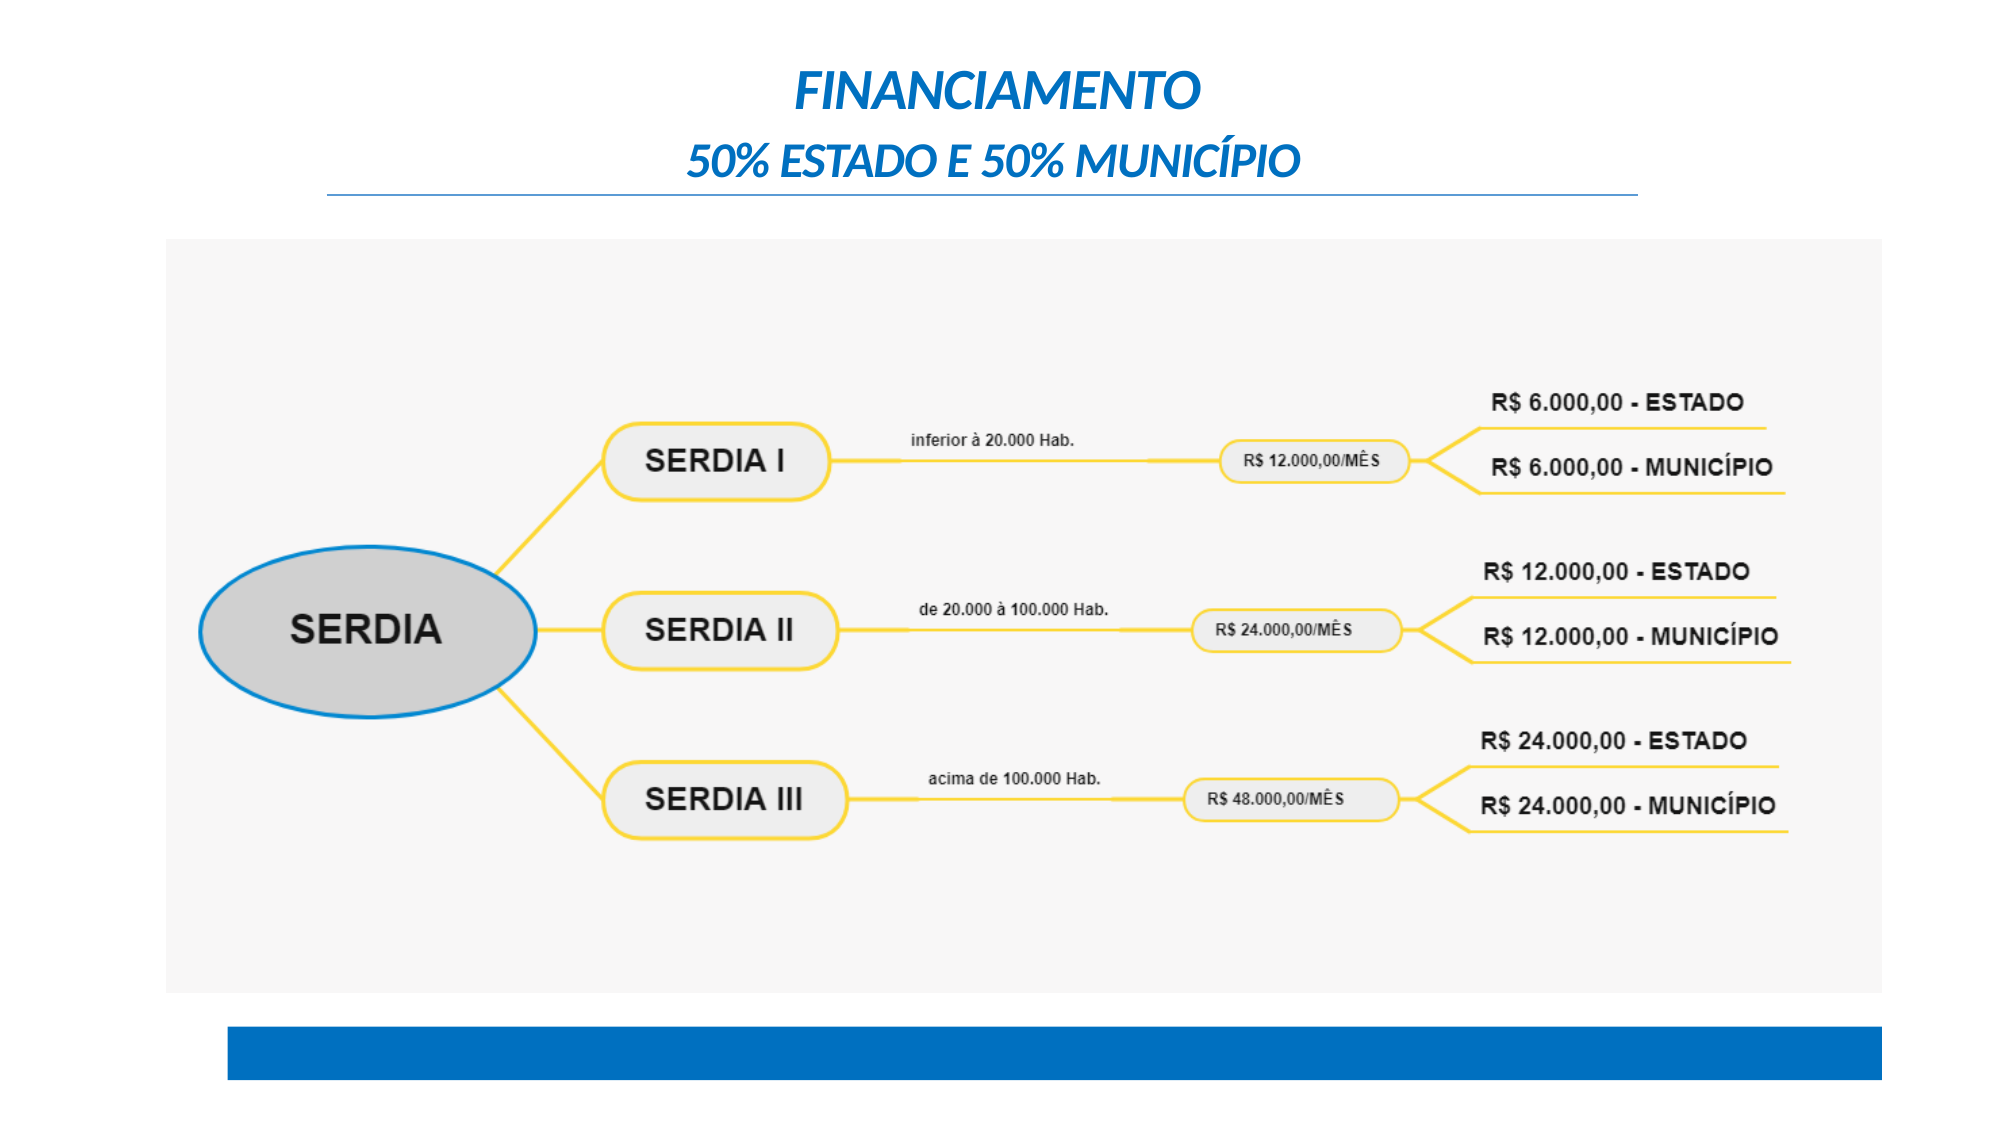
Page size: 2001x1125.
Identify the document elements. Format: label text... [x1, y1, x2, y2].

picture [166, 239, 1883, 993]
text_box [227, 1026, 1883, 1081]
text_box [173, 49, 1400, 175]
text_box FINANCIAMENTO 50% ESTADO E 50% MUNICÍPIO [342, 53, 1655, 179]
